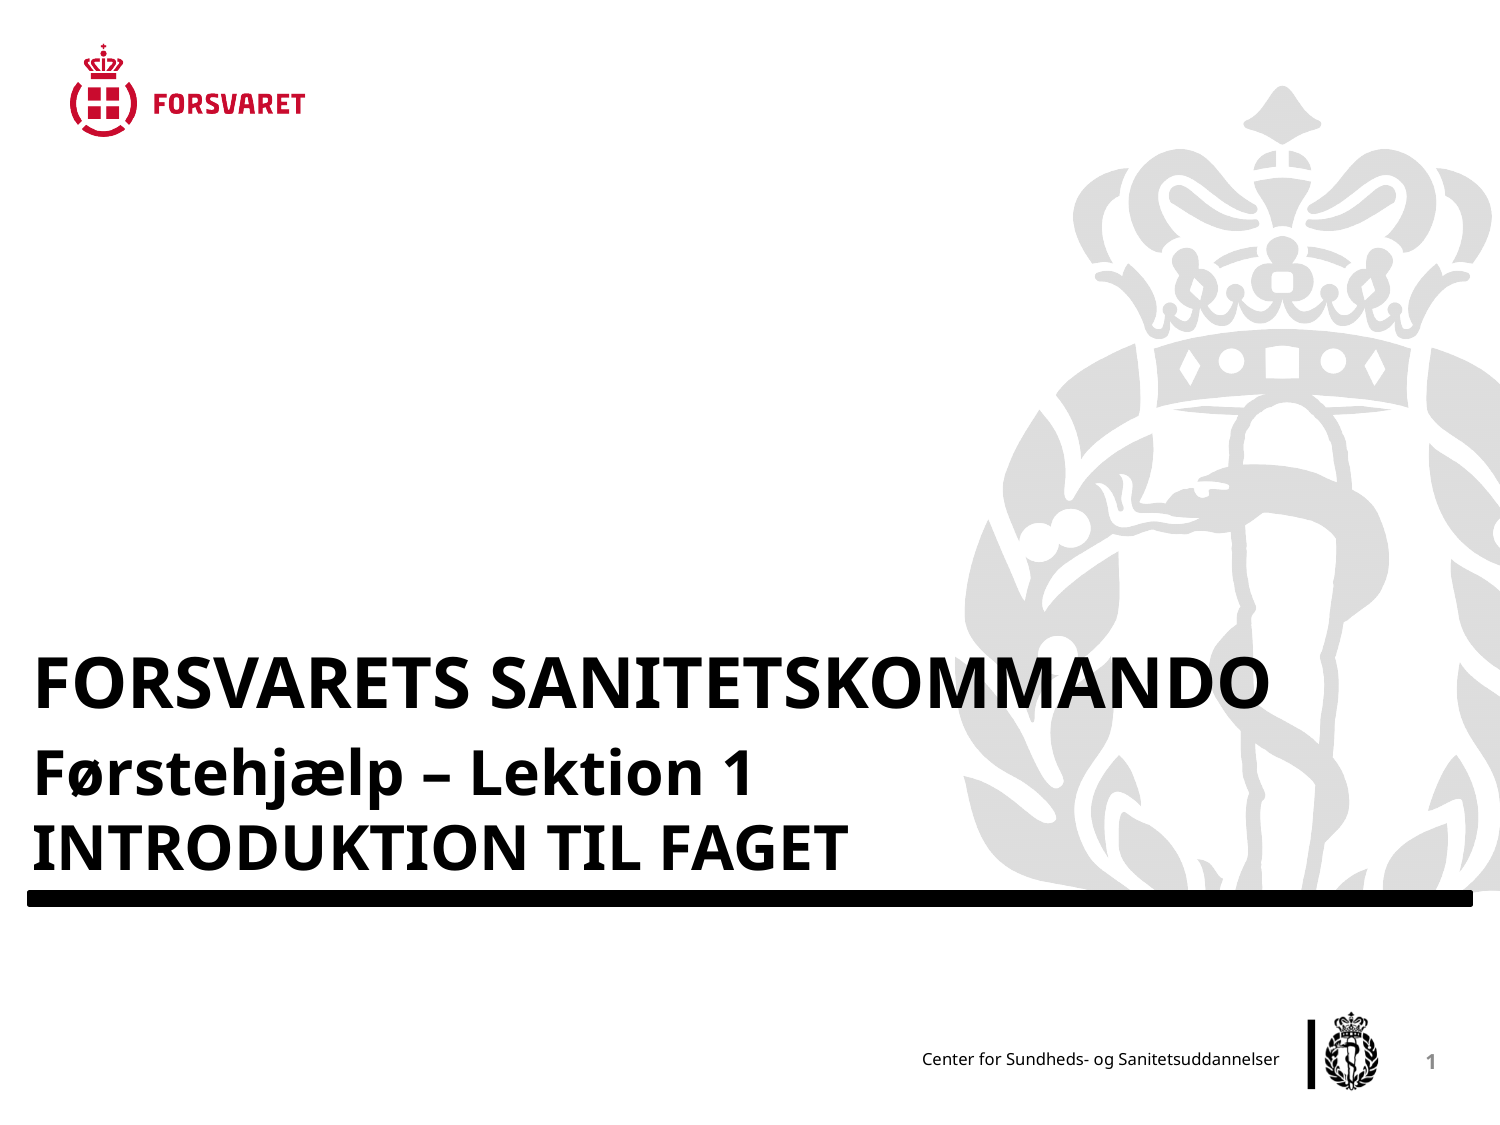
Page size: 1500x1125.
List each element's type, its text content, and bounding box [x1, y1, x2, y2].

title FORSVARETS SANITETSKOMMANDO [17, 633, 1483, 725]
picture [3, 26, 372, 161]
picture [1318, 1005, 1381, 1093]
text_box Førstehjælp – Lektion 1 INTRODUKTION TIL FAGET [17, 725, 1483, 891]
